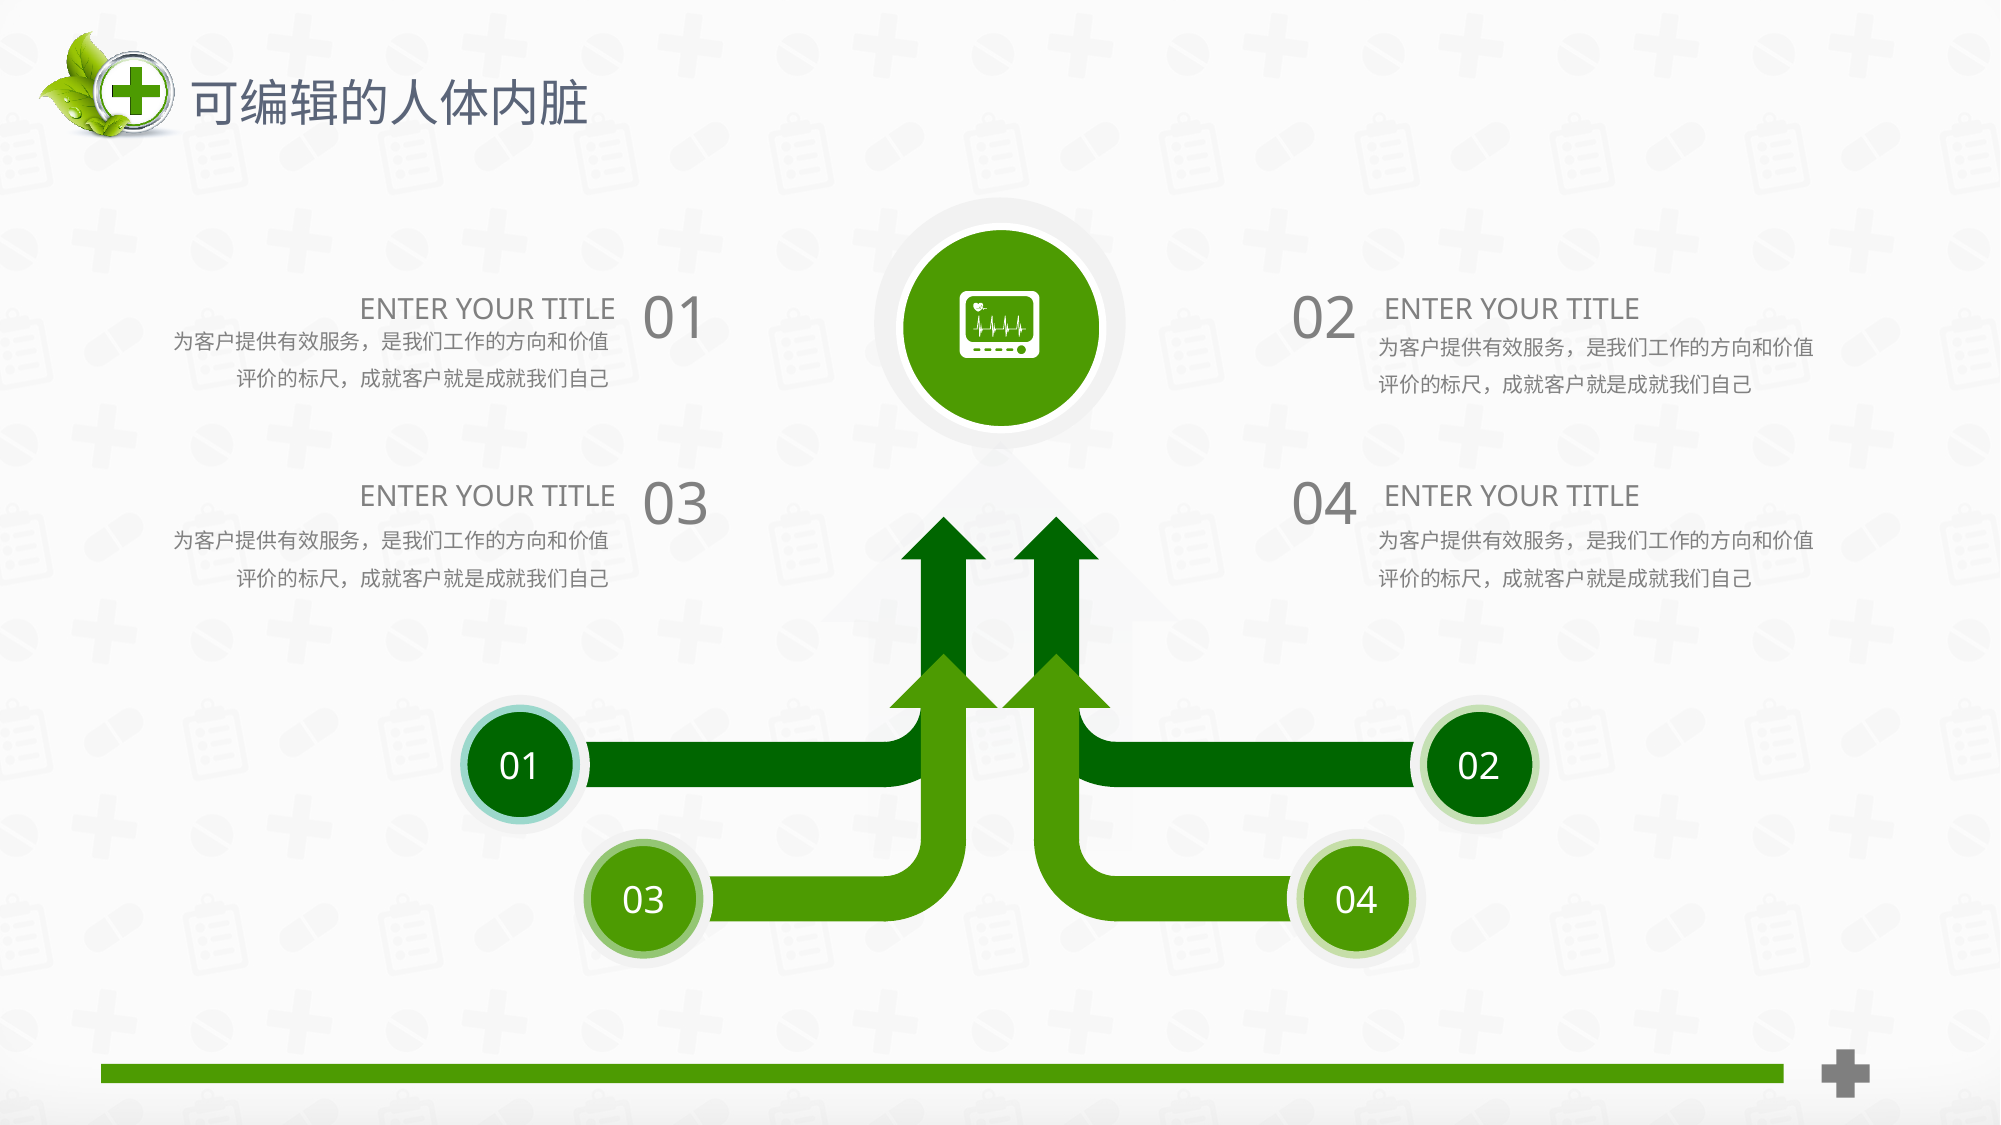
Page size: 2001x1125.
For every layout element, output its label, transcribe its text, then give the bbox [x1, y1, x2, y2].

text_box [503, 529, 974, 788]
text_box 可编辑的人体内脏 [174, 59, 802, 150]
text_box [1273, 452, 1854, 595]
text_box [1410, 694, 1550, 835]
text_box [1018, 669, 1379, 922]
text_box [139, 265, 727, 396]
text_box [139, 452, 727, 595]
text_box [0, 0, 2000, 1125]
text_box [1026, 529, 1497, 788]
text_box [450, 694, 590, 835]
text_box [621, 669, 982, 922]
text_box [912, 449, 1088, 903]
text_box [1273, 265, 1854, 402]
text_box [1286, 829, 1427, 969]
picture [38, 31, 186, 140]
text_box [573, 829, 714, 969]
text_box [874, 197, 1126, 449]
